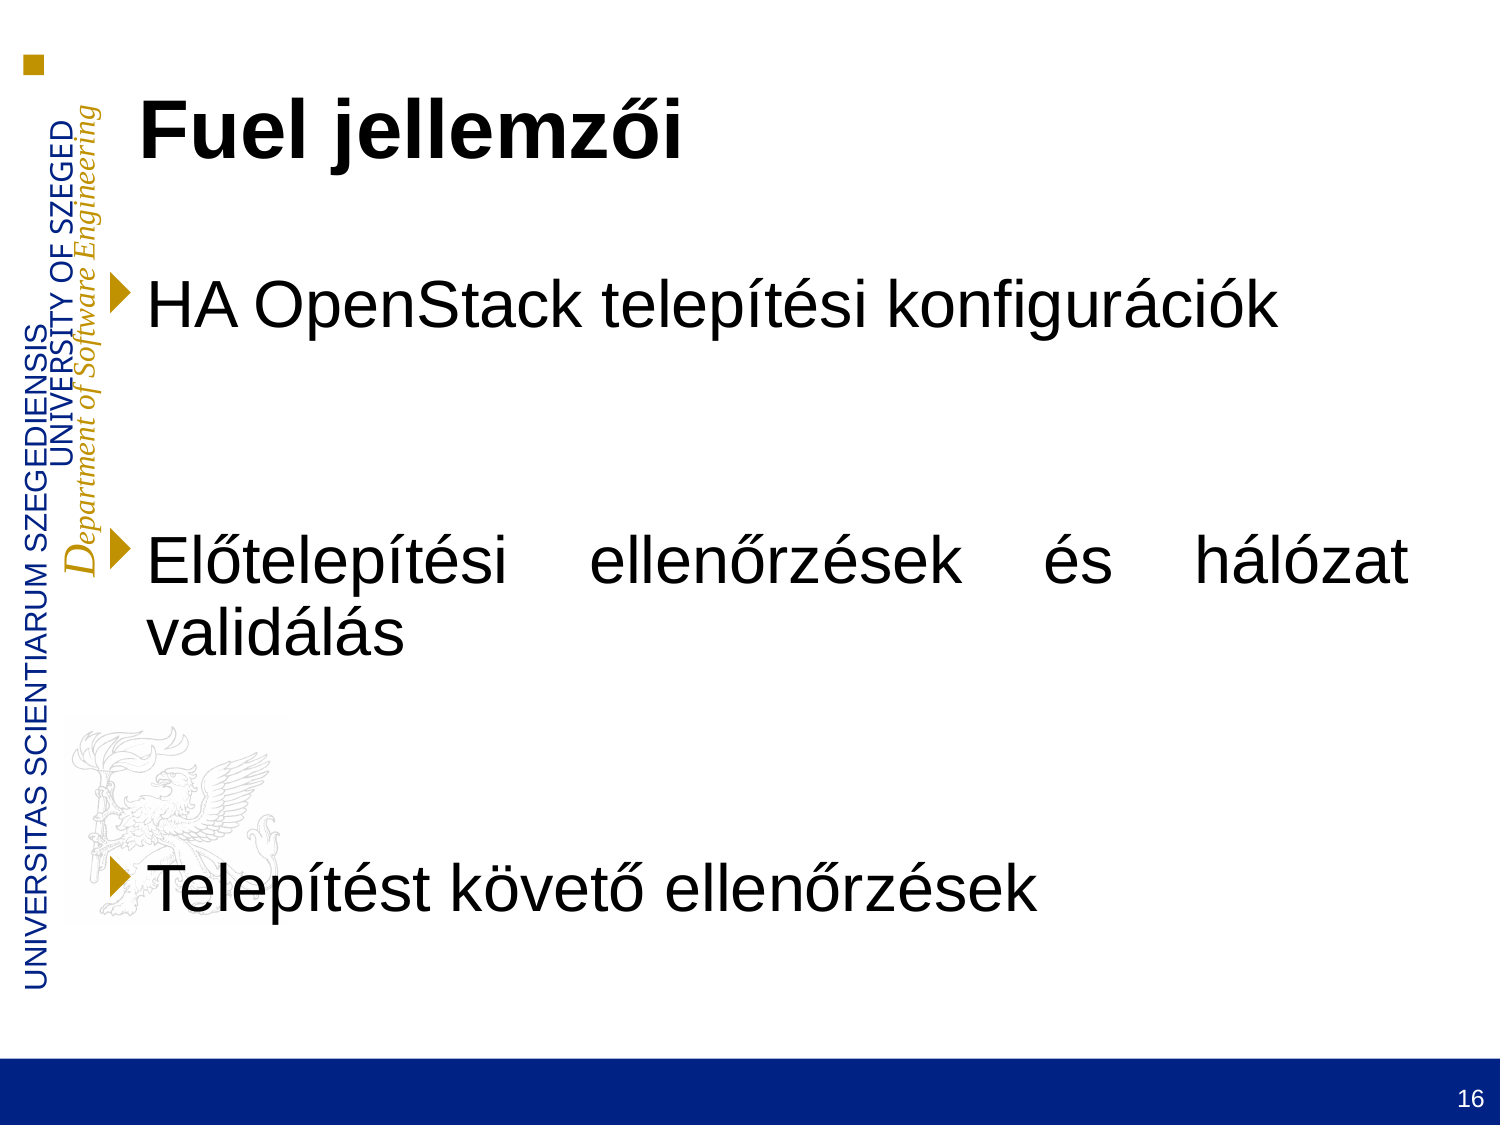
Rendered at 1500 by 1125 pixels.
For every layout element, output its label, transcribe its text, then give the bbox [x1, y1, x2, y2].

list HA OpenStack telepítési konfigurációk Előtelepítési ellenőrzések és hálózat validálás Telepítést követő ellenőrzések [74, 262, 1426, 1095]
slide_number 16 [1210, 1082, 1500, 1125]
title Fuel jellemzői [123, 42, 1451, 209]
